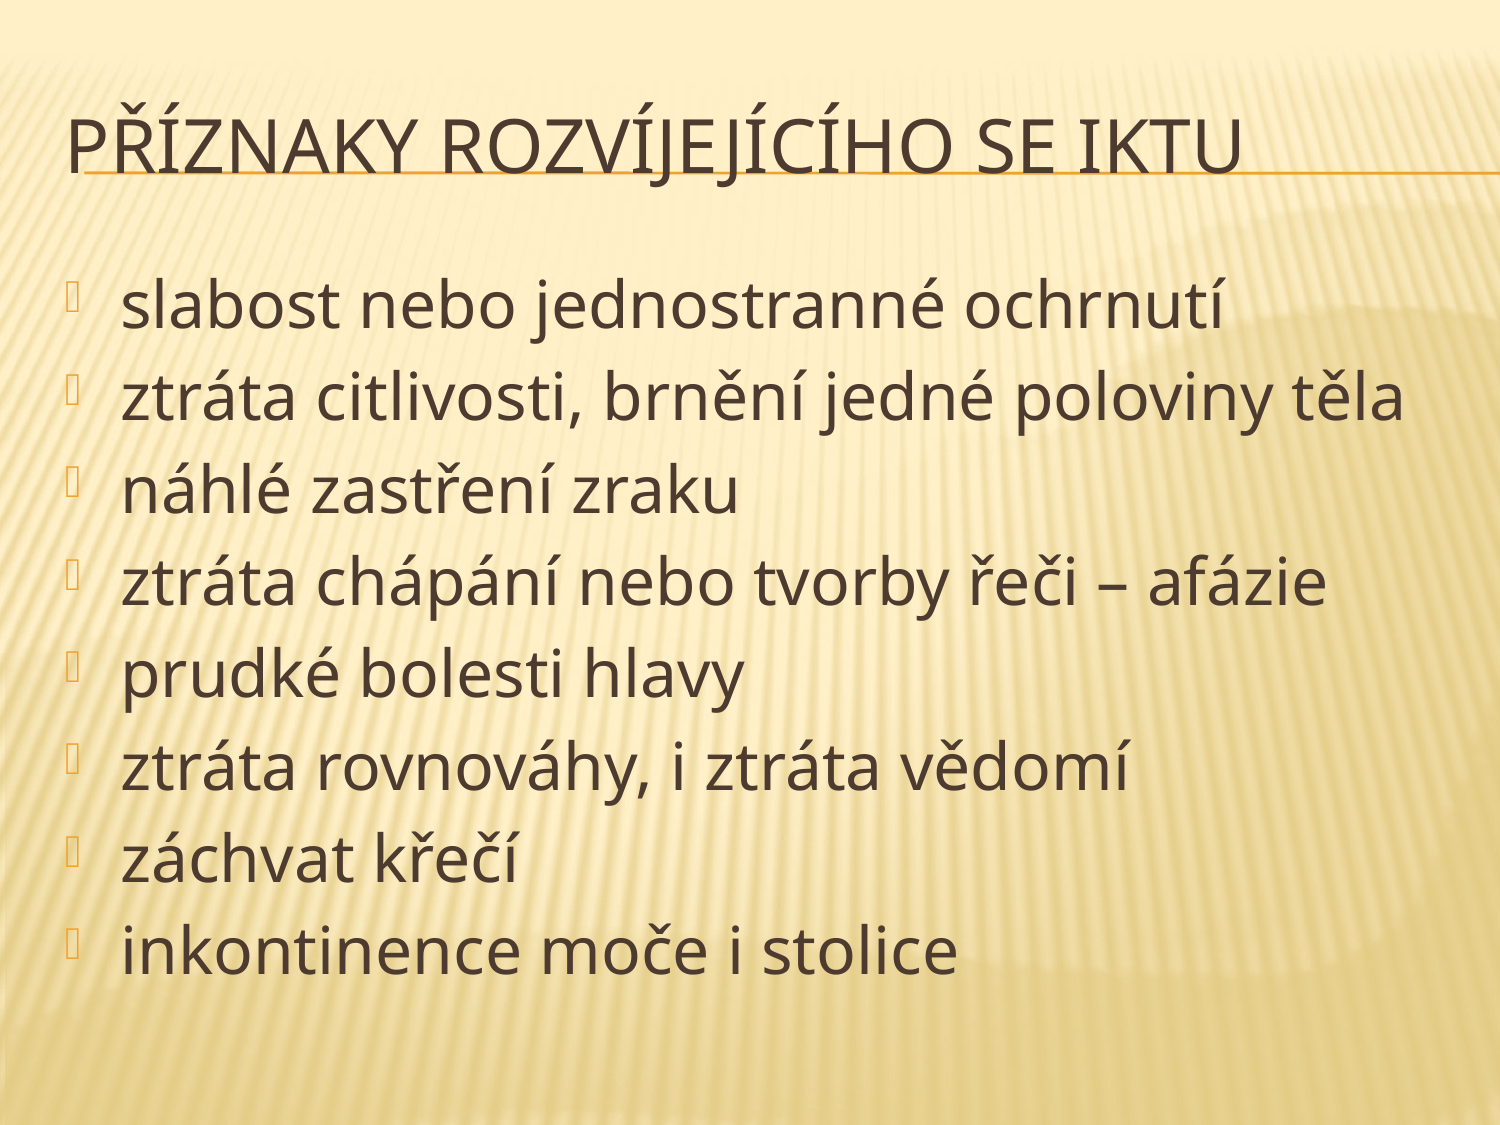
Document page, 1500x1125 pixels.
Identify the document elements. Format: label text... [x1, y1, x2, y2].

list slabost nebo jednostranné ochrnutí ztráta citlivosti, brnění jedné poloviny těla náhlé zastření zraku ztráta chápání nebo tvorby řeči – afázie prudké bolesti hlavy ztráta rovnováhy, i ztráta vědomí záchvat křečí inkontinence moče i stolice [50, 254, 1475, 998]
title PŘÍZNAKY ROZVÍJEJÍCÍHO SE IKTU [50, 75, 1475, 213]
